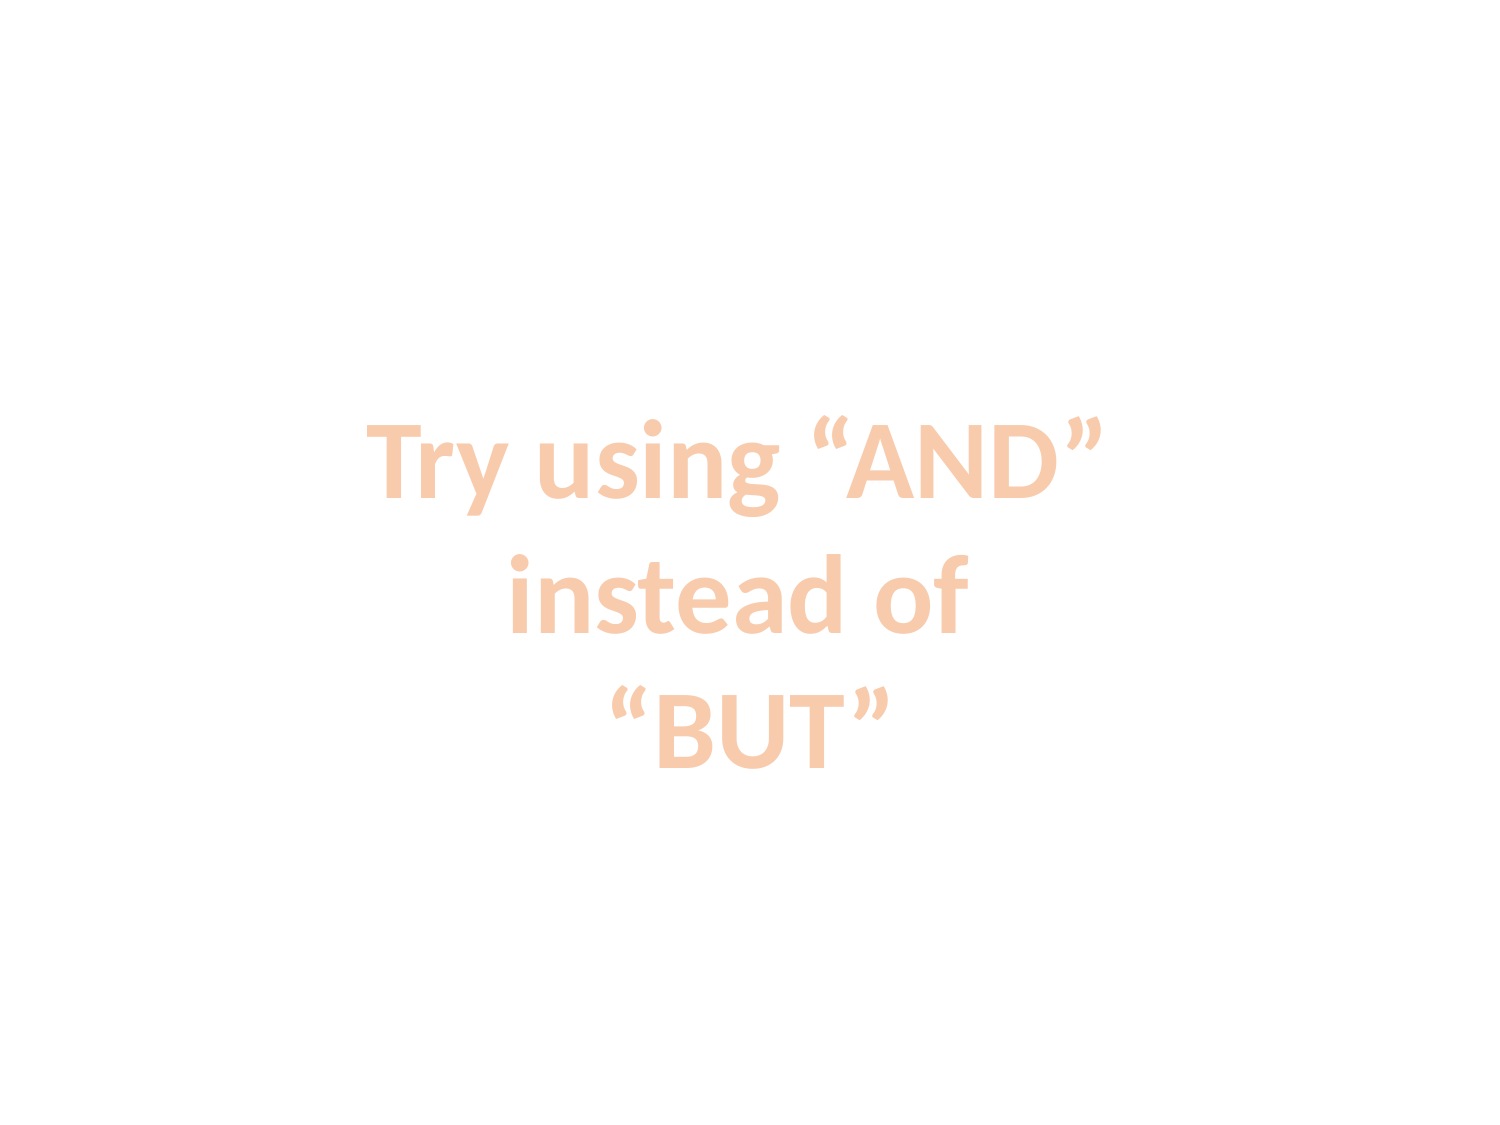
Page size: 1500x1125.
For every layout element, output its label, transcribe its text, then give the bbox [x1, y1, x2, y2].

text_box Try using “AND” instead of “BUT” [275, 378, 1226, 799]
